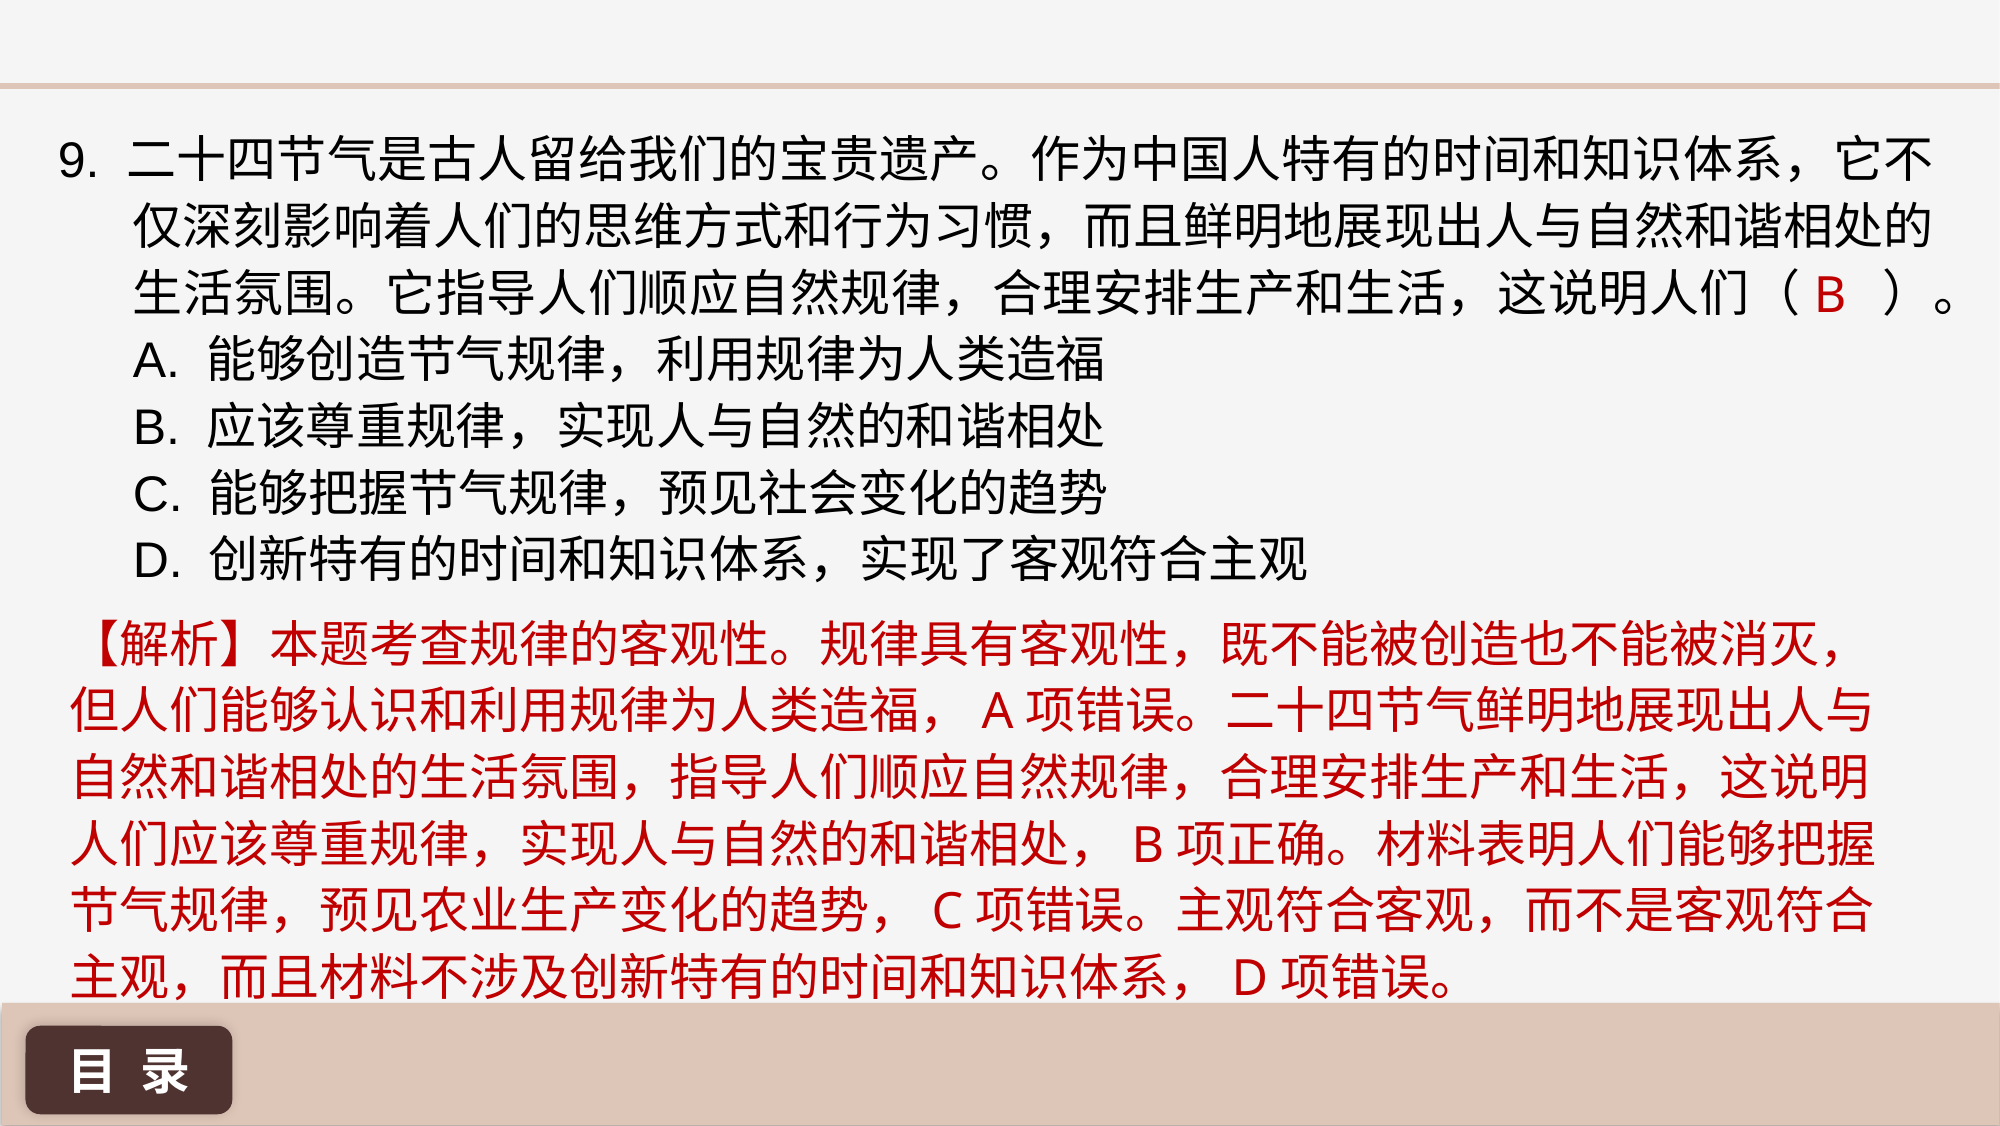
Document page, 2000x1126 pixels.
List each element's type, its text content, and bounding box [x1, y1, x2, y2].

text_box B [1750, 231, 1910, 315]
text_box 9. 二十四节气是古人留给我们的宝贵遗产。作为中国人特有的时间和知识体系，它不仅深刻影响着人们的思维方式和行为习惯，而且鲜明地展现出人与自然和谐相处的生活氛围。它指导人们顺应自然规律，合理安排生产和生活，这说明人们（ ）。 A. 能够创造节气规律，利用规律为人类造福 B. 应该尊重规律，实现人与自然的和谐相处 C. 能够把握节气规律，预见社会变化的趋势 D. 创新特有的时间和知识体系，实现了客观符合主观 [43, 113, 1949, 596]
text_box 【解析】本题考查规律的客观性。规律具有客观性，既不能被创造也不能被消灭，但人们能够认识和利用规律为人类造福，A项错误。二十四节气鲜明地展现出人与自然和谐相处的生活氛围，指导人们顺应自然规律，合理安排生产和生活，这说明人们应该尊重规律，实现人与自然的和谐相处，B项正确。材料表明人们能够把握节气规律，预见农业生产变化的趋势，C项错误。主观符合客观，而不是客观符合主观，而且材料不涉及创新特有的时间和知识体系，D项错误。 [54, 598, 1931, 851]
